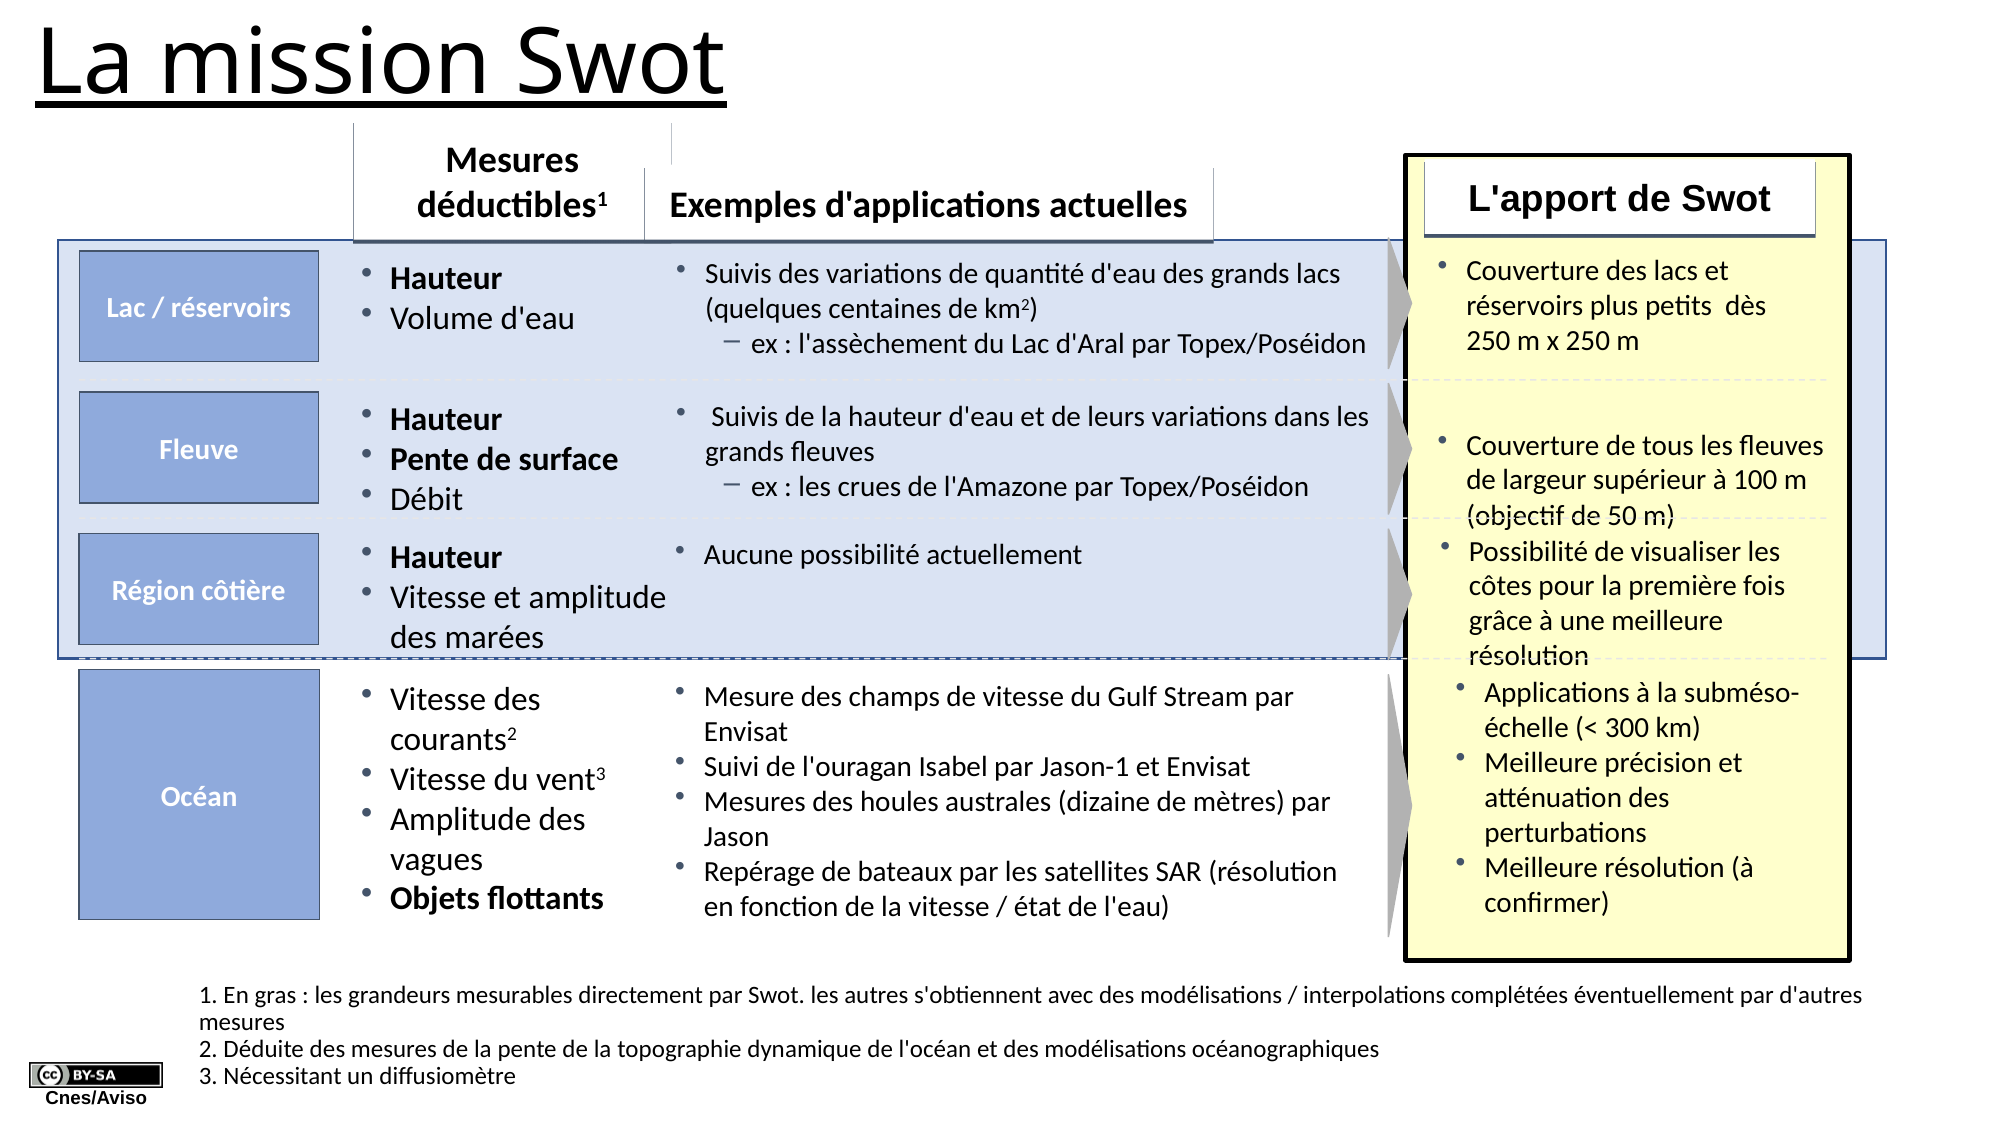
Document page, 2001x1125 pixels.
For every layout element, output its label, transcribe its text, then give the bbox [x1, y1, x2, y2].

text_box L'apport de Swot [1424, 158, 1815, 234]
text_box [1388, 674, 1412, 938]
text_box [1405, 521, 1850, 961]
text_box Mesures déductibles1 [353, 119, 672, 240]
text_box Aucune possibilité actuellement [641, 520, 1215, 633]
text_box Fleuve [79, 392, 319, 504]
text_box Suivis des variations de quantité d'eau des grands lacs (quelques centaines de km2) ex : l'assèchement du Lac d'Aral par Topex/Poséidon [642, 239, 1395, 382]
text_box Mesure des champs de vitesse du Gulf Stream par Envisat Suivi de l'ouragan Isabel par Jason-1 et Envisat Mesures des houles australes (dizaine de mètres) par Jason Repérage de bateaux par les satellites SAR (résolution en fonction de la vitesse / état de l'eau) [641, 662, 1387, 943]
text_box 1. En gras : les grandeurs mesurables directement par Swot. les autres s'obtiennent avec des modélisations / interpolations complétées éventuellement par d'autres mesures 2. Déduite des mesures de la pente de la topographie dynamique de l'océan et des modélisations océanographiques 3. Nécessitant un diffusiomètre [198, 1036, 1927, 1090]
text_box Océan [79, 669, 320, 920]
text_box Hauteur Volume d'eau [327, 241, 642, 354]
text_box Région côtière [79, 533, 319, 645]
title La mission Swot [20, 22, 1977, 107]
picture [29, 1062, 163, 1088]
text_box Exemples d'applications actuelles [644, 164, 1214, 239]
text_box [1850, 239, 1887, 660]
text_box Vitesse des courants2 Vitesse du vent3 Amplitude des vagues Objets flottants [327, 662, 641, 920]
text_box Lac / réservoirs [79, 250, 319, 362]
text_box [1388, 383, 1412, 515]
text_box Applications à la subméso-échelle (< 300 km) Meilleure précision et atténuation des perturbations Meilleure résolution (à confirmer) [1422, 658, 1832, 916]
text_box [1388, 237, 1412, 369]
text_box [1388, 528, 1412, 661]
text_box Suivis de la hauteur d'eau et de leurs variations dans les grands fleuves ex : les crues de l'Amazone par Topex/Poséidon [642, 382, 1390, 525]
text_box Hauteur Pente de surface Débit [327, 382, 642, 505]
text_box [1405, 155, 1850, 236]
text_box Hauteur Vitesse et amplitude des marées [327, 520, 641, 633]
text_box Possibilité de visualiser les côtes pour la première fois grâce à une meilleure résolution [1406, 516, 1844, 630]
text_box [57, 239, 1405, 660]
text_box Couverture des lacs et réservoirs plus petits dès 250 m x 250 m Couverture de tous les fleuves de largeur supérieur à 100 m (objectif de 50 m) [1404, 236, 1852, 521]
